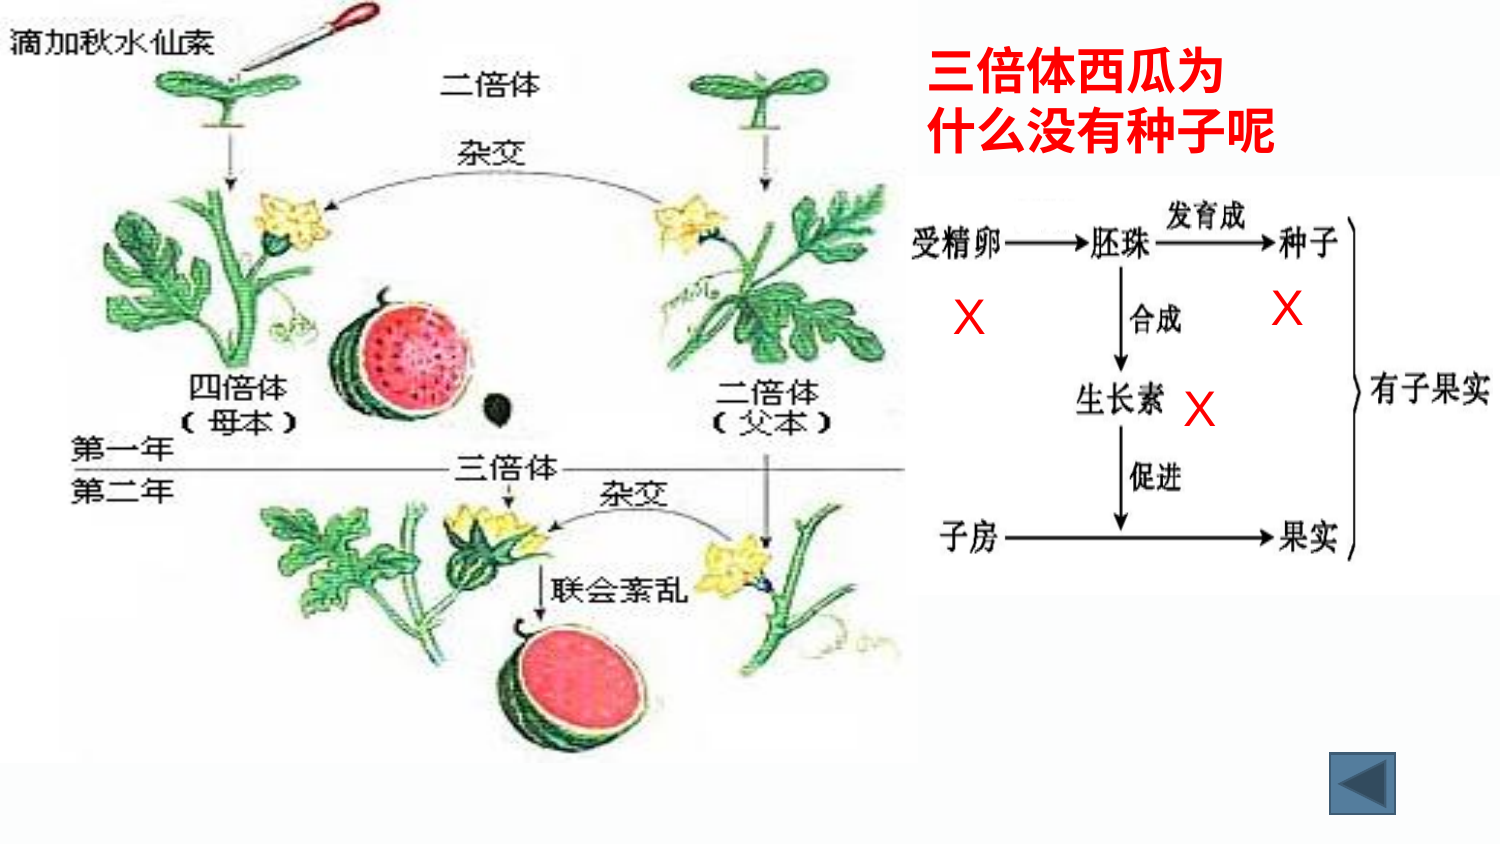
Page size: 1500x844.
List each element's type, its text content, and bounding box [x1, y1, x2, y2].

picture [0, 0, 1500, 763]
text_box [1329, 752, 1396, 815]
text_box 三倍体西瓜为 什么没有种子呢 [918, 32, 1291, 168]
